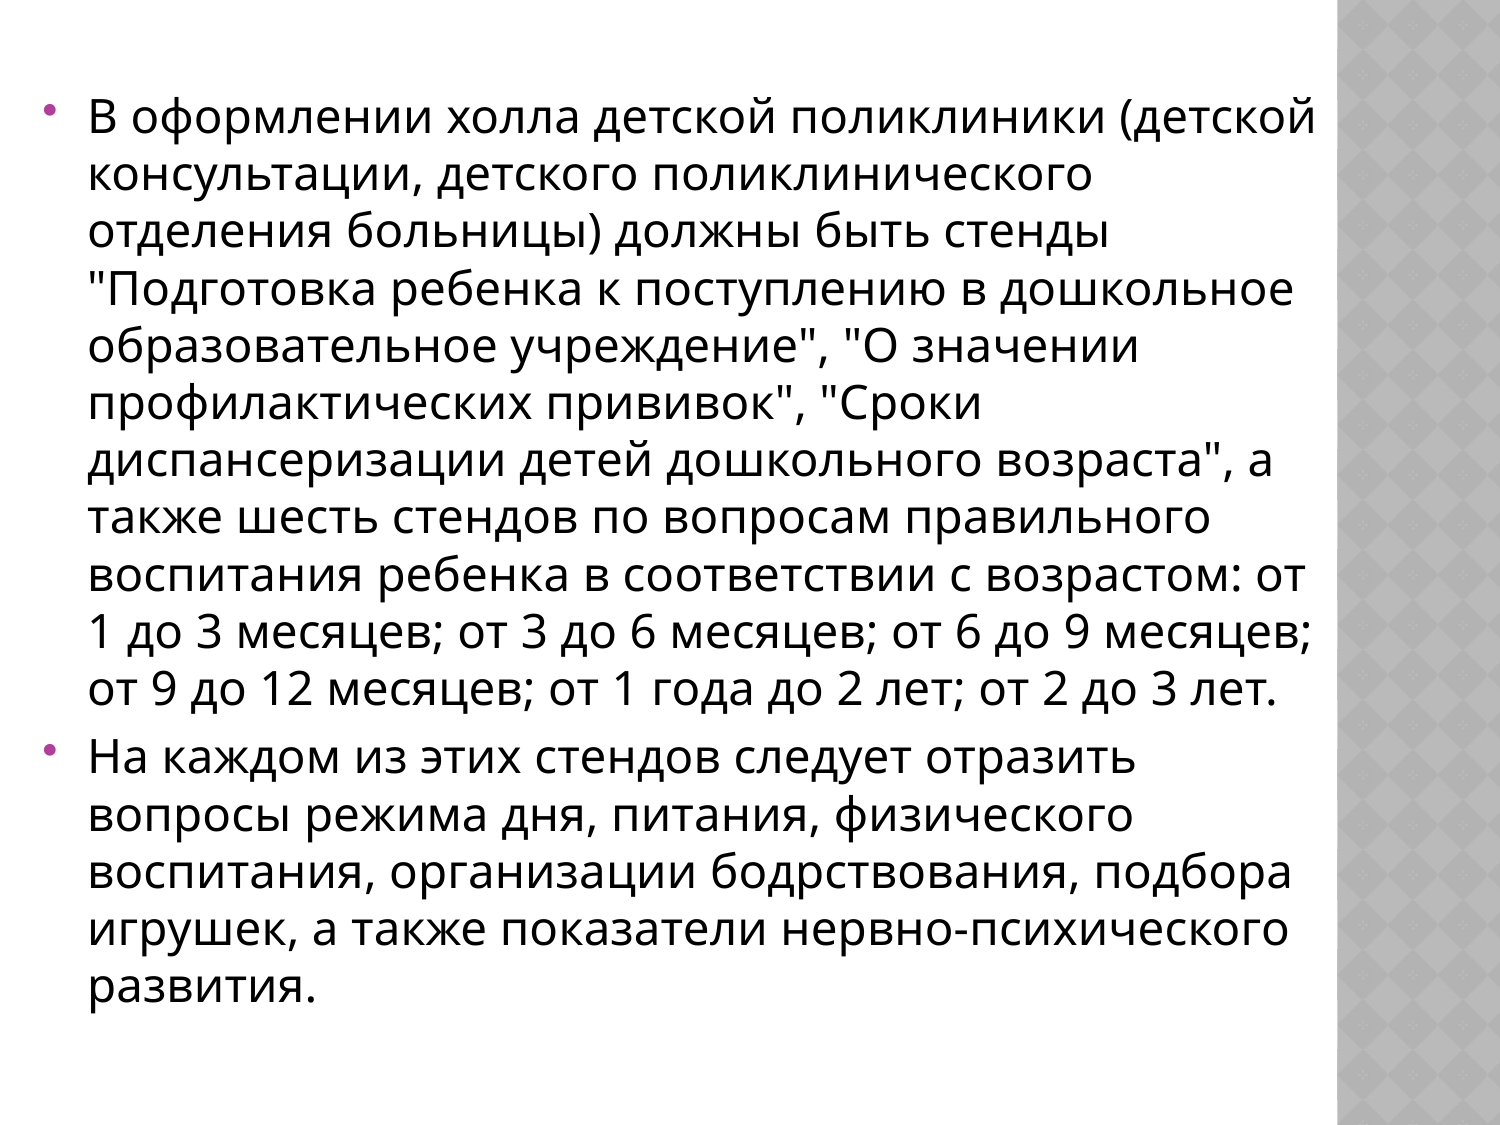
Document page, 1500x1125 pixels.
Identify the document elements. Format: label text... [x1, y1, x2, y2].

list В оформлении холла детской поликлиники (детской консультации, детского поликлинического отделения больницы) должны быть стенды "Подготовка ребенка к поступлению в дошкольное образовательное учреждение", "О значении профилактических прививок", "Сроки диспансеризации детей дошкольного возраста", а также шесть стендов по вопросам правильного воспитания ребенка в соответствии с возрастом: от 1 до 3 месяцев; от 3 до 6 месяцев; от 6 до 9 месяцев; от 9 до 12 месяцев; от 1 года до 2 лет; от 2 до 3 лет. На каждом из этих стендов следует отразить вопросы режима дня, питания, физического воспитания, организации бодрствования, подбора игрушек, а также показатели нервно-психического развития. [29, 78, 1341, 1035]
